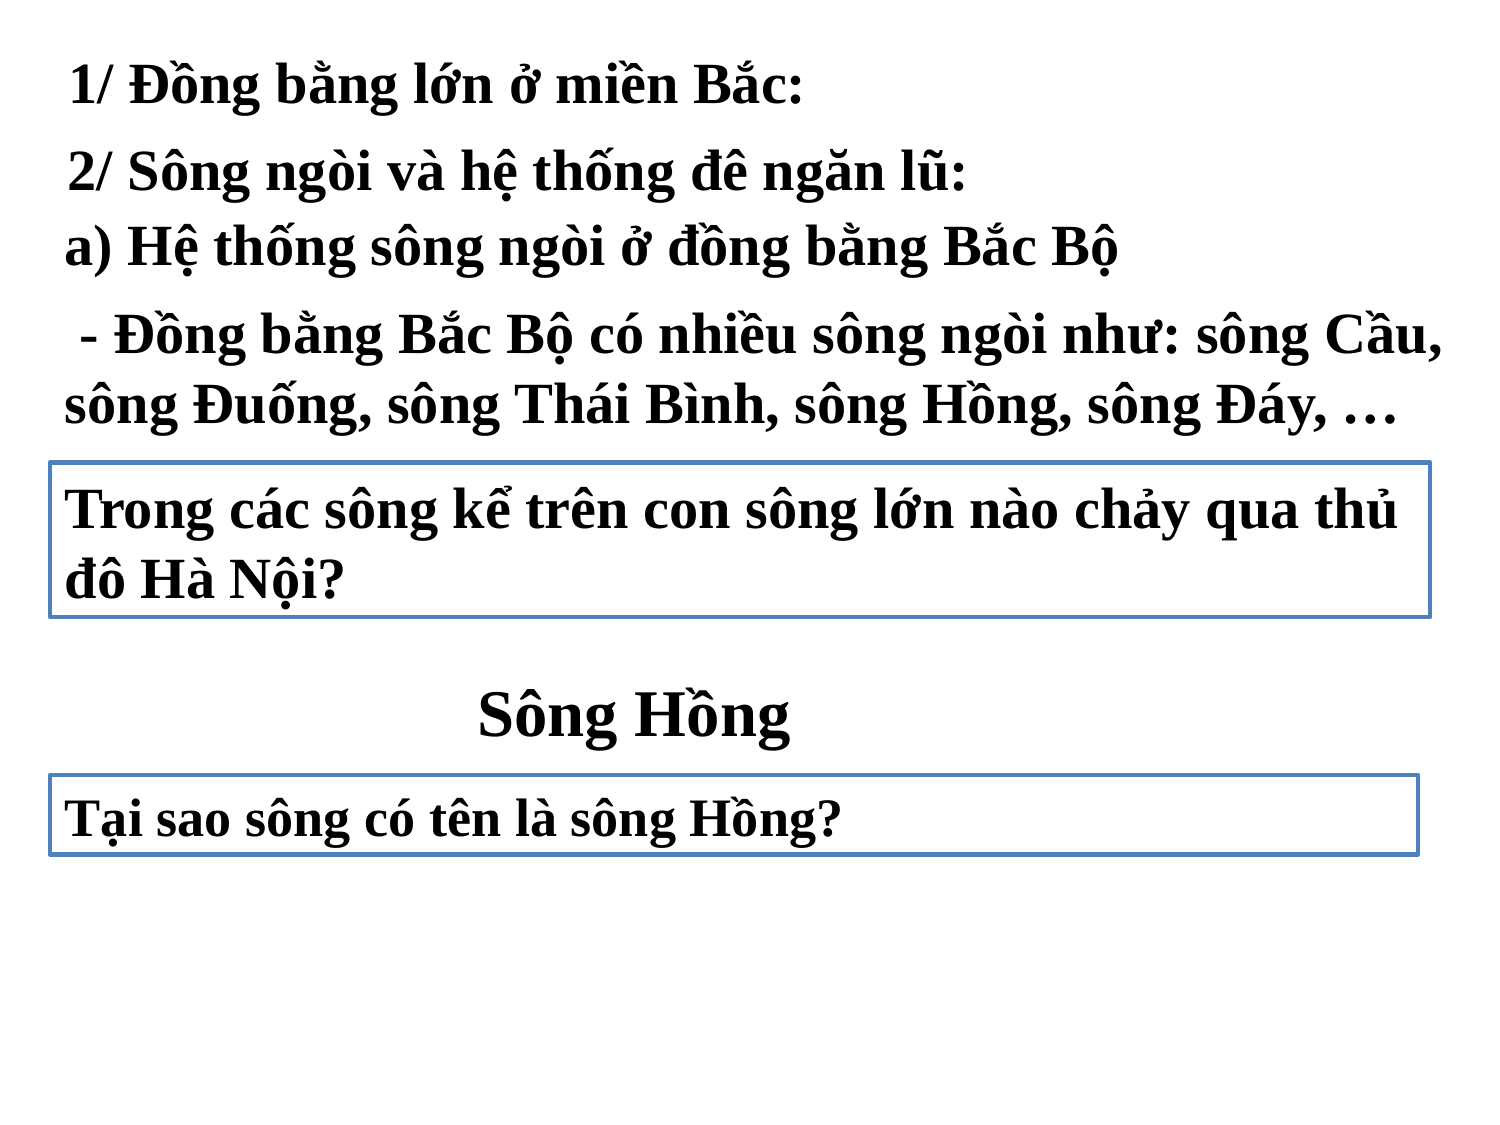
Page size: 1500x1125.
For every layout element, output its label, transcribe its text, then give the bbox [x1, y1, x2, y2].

text_box Sông Hồng [462, 662, 975, 758]
text_box Trong các sông kể trên con sông lớn nào chảy qua thủ đô Hà Nội? [48, 460, 1432, 619]
text_box a) Hệ thống sông ngòi ở đồng bằng Bắc Bộ [50, 200, 1288, 285]
text_box - Đồng bằng Bắc Bộ có nhiều sông ngòi như: sông Cầu, sông Đuống, sông Thái Bình, sông Hồng, sông Đáy, … [50, 287, 1500, 443]
text_box 2/ Sông ngòi và hệ thống đê ngăn lũ: [50, 125, 988, 200]
text_box Tại sao sông có tên là sông Hồng? [48, 773, 1420, 857]
text_box 1/ Đồng bằng lớn ở miền Bắc: [50, 37, 825, 123]
